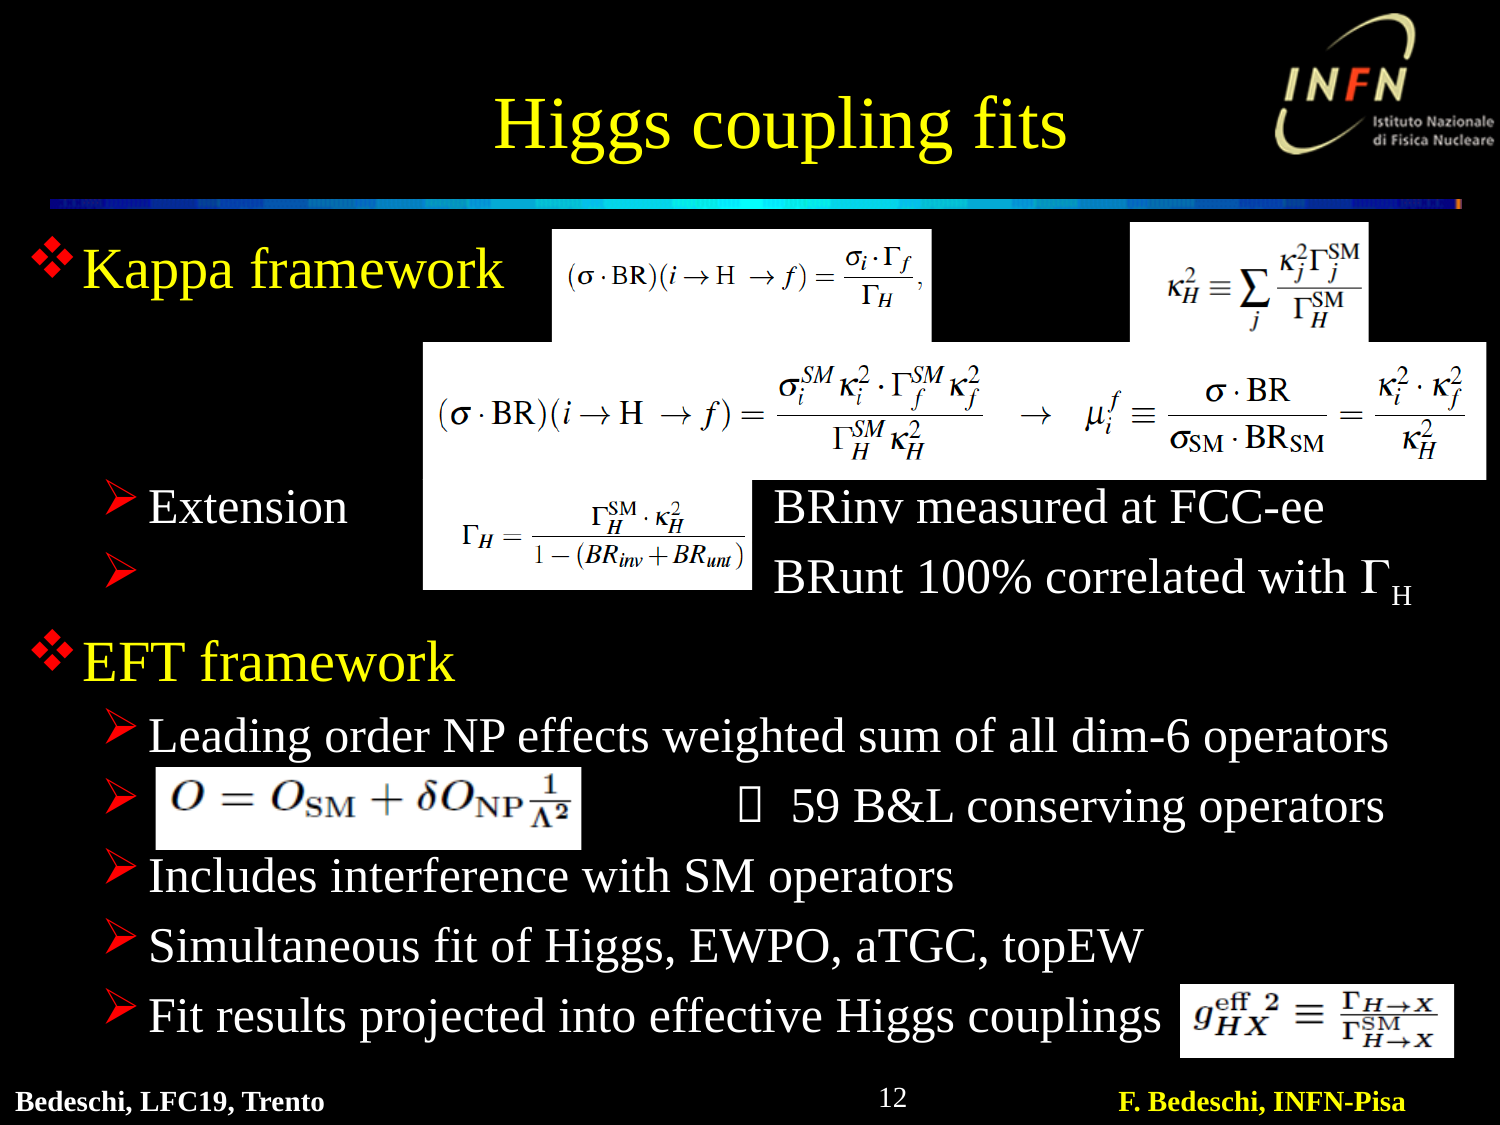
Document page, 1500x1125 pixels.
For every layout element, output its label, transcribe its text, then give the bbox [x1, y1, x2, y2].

picture [1271, 0, 1500, 172]
picture [1179, 984, 1455, 1058]
slide_number 12 [785, 1070, 923, 1125]
picture [587, 199, 914, 209]
picture [422, 221, 1487, 590]
slide_number Bedeschi, LFC19, Trento [0, 1074, 717, 1125]
list Kappa framework Extension BRinv measured at FCC-ee BRunt 100% correlated with GH EFT framework Leading order NP effects weighted sum of all dim-6 operators  59 B&L conserving operators Includes interference with SM operators Simultaneous fit of Higgs, EWPO, aTGC, topEW Fit results projected into effective Higgs couplings [11, 222, 1470, 898]
picture [155, 767, 582, 850]
title Higgs coupling fits [249, 62, 1313, 175]
picture [50, 199, 376, 209]
picture [918, 199, 967, 209]
picture [1127, 199, 1462, 209]
picture [536, 199, 584, 209]
footer F. Bedeschi, INFN-Pisa [1025, 1074, 1500, 1125]
